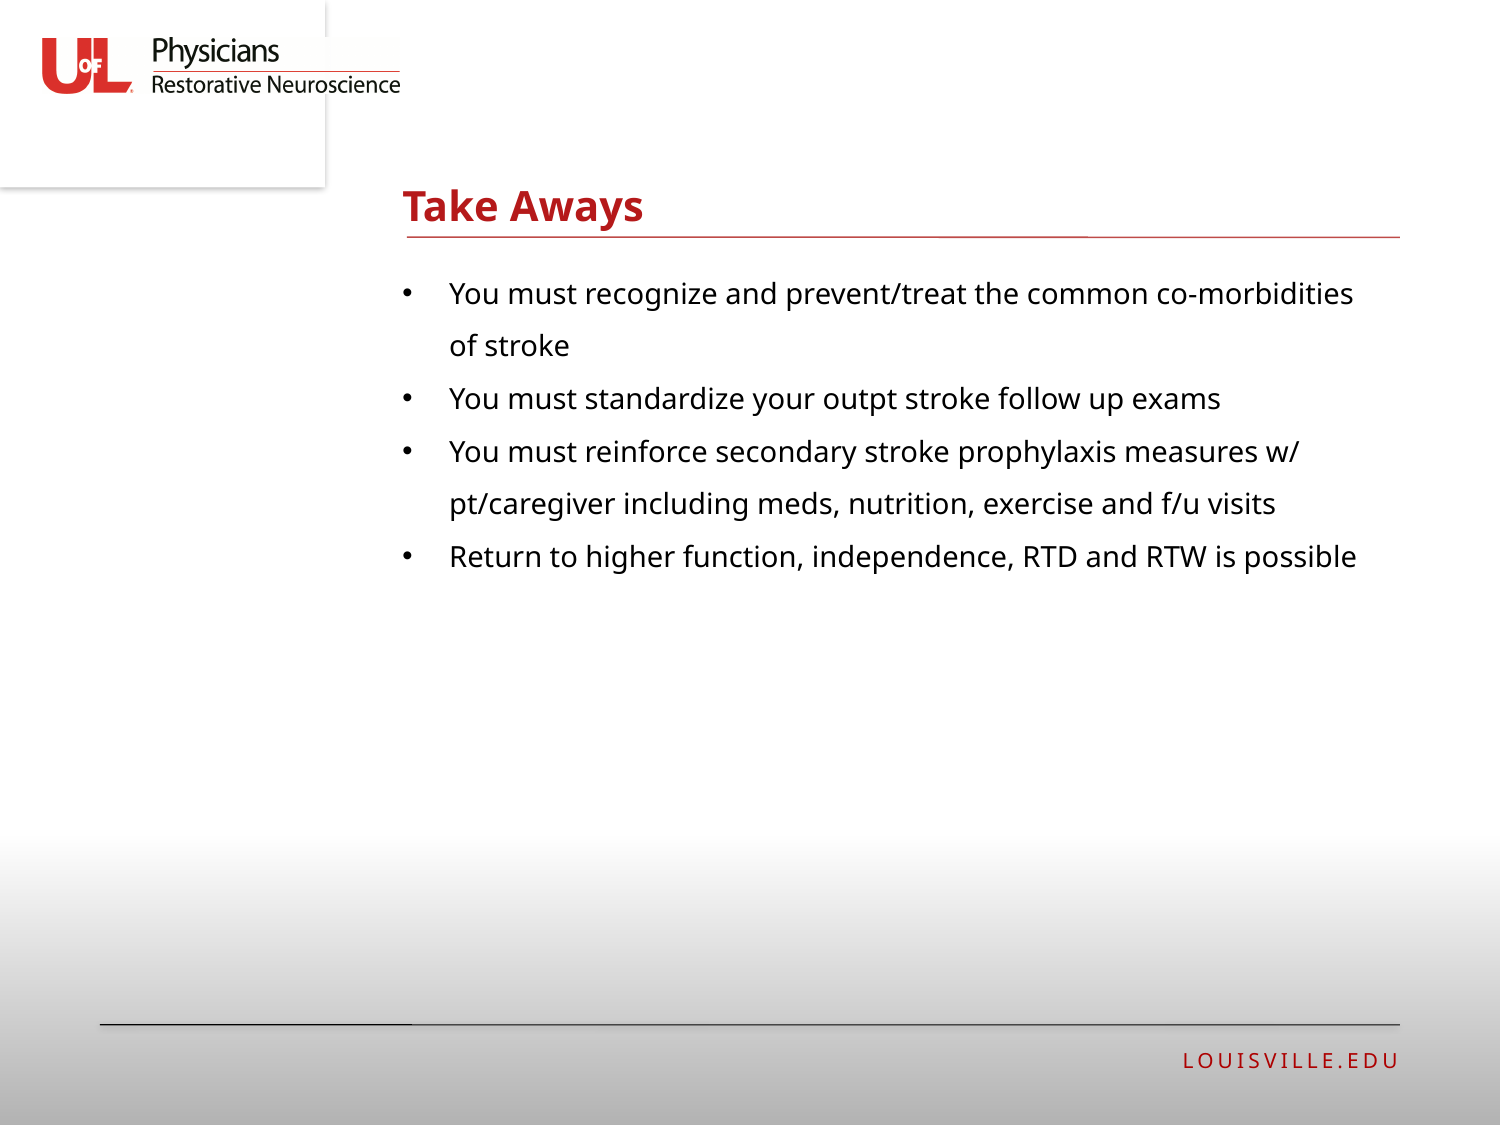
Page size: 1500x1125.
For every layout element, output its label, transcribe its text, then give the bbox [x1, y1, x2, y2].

picture [42, 37, 401, 94]
title Take Aways [387, 162, 1400, 238]
text_box [0, 0, 326, 188]
list You must recognize and prevent/treat the common co-morbidities of stroke You must standardize your outpt stroke follow up exams You must reinforce secondary stroke prophylaxis measures w/ pt/caregiver including meds, nutrition, exercise and f/u visits Return to higher function, independence, RTD and RTW is possible [387, 249, 1400, 975]
